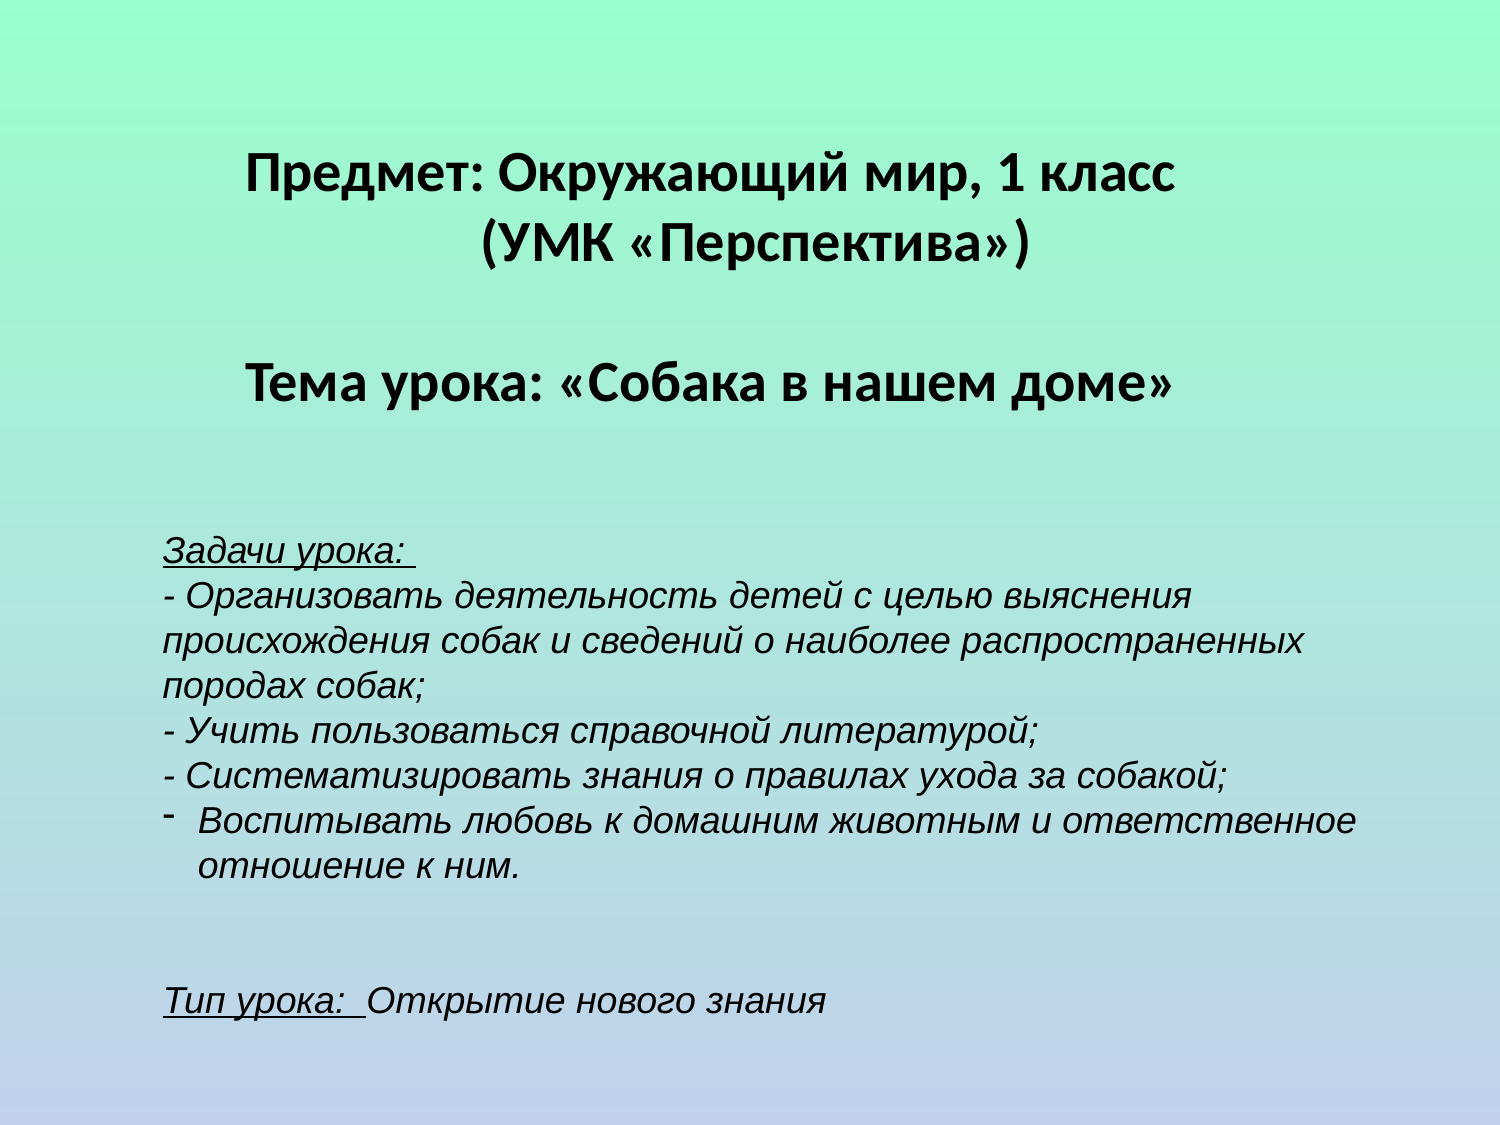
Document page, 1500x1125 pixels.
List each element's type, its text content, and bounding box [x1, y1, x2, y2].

text_box Задачи урока: - Организовать деятельность детей с целью выяснения происхождения собак и сведений о наиболее распространенных породах собак; - Учить пользоваться справочной литературой; - Систематизировать знания о правилах ухода за собакой; Воспитывать любовь к домашним животным и ответственное отношение к ним. Тип урока: Открытие нового знания [147, 518, 1424, 1029]
text_box Предмет: Окружающий мир, 1 класс (УМК «Перспектива») Тема урока: «Собака в нашем доме» [230, 125, 1270, 421]
